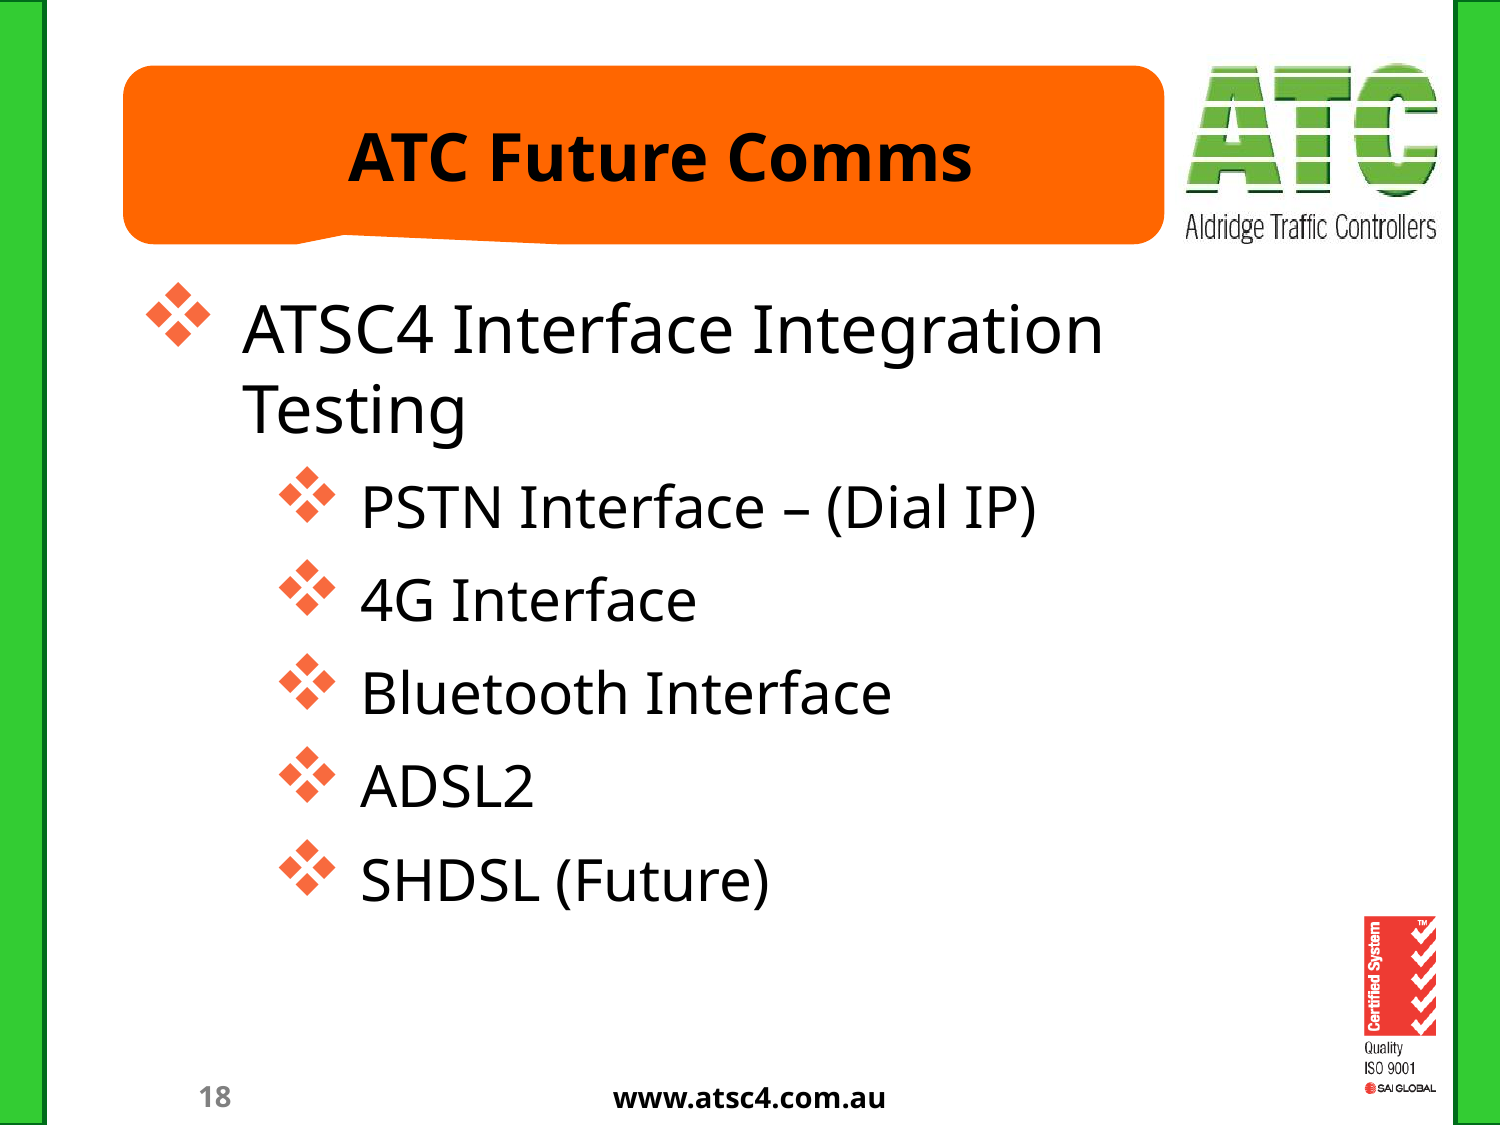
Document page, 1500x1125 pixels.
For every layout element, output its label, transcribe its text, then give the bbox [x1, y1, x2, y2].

title ATC Future Comms [159, 77, 1164, 232]
slide_number 18 [182, 1070, 349, 1107]
picture [1175, 54, 1447, 252]
footer www.atsc4.com.au [389, 1046, 1111, 1125]
list ATSC4 Interface Integration Testing PSTN Interface – (Dial IP) 4G Interface Bluetooth Interface ADSL2 SHDSL (Future) [123, 278, 1341, 1024]
picture [1364, 916, 1436, 1094]
